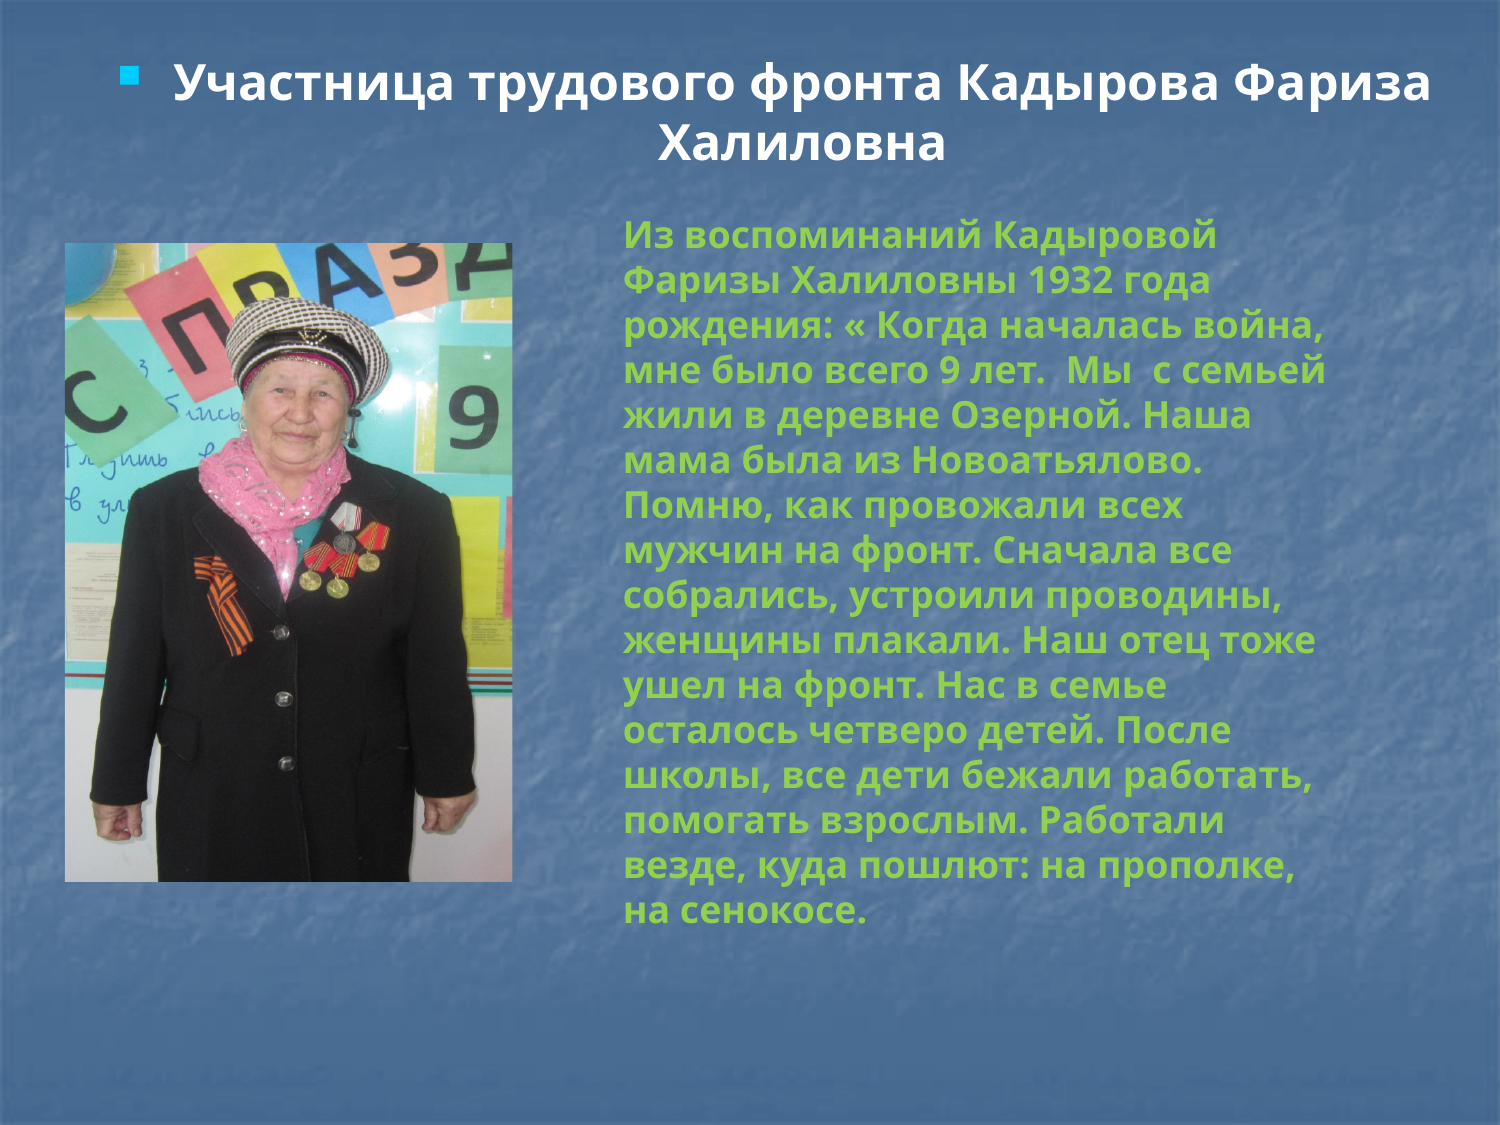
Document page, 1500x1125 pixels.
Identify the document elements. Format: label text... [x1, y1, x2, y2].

text_box Из воспоминаний Кадыровой Фаризы Халиловны 1932 года рождения: « Когда началась война, мне было всего 9 лет. Мы с семьей жили в деревне Озерной. Наша мама была из Новоатьялово. Помню, как провожали всех мужчин на фронт. Сначала все собрались, устроили проводины, женщины плакали. Наш отец тоже ушел на фронт. Нас в семье осталось четверо детей. После школы, все дети бежали работать, помогать взрослым. Работали везде, куда пошлют: на прополке, на сенокосе. [608, 203, 1359, 939]
list Участница трудового фронта Кадырова Фариза Халиловна [100, 42, 1451, 201]
picture [64, 243, 513, 882]
